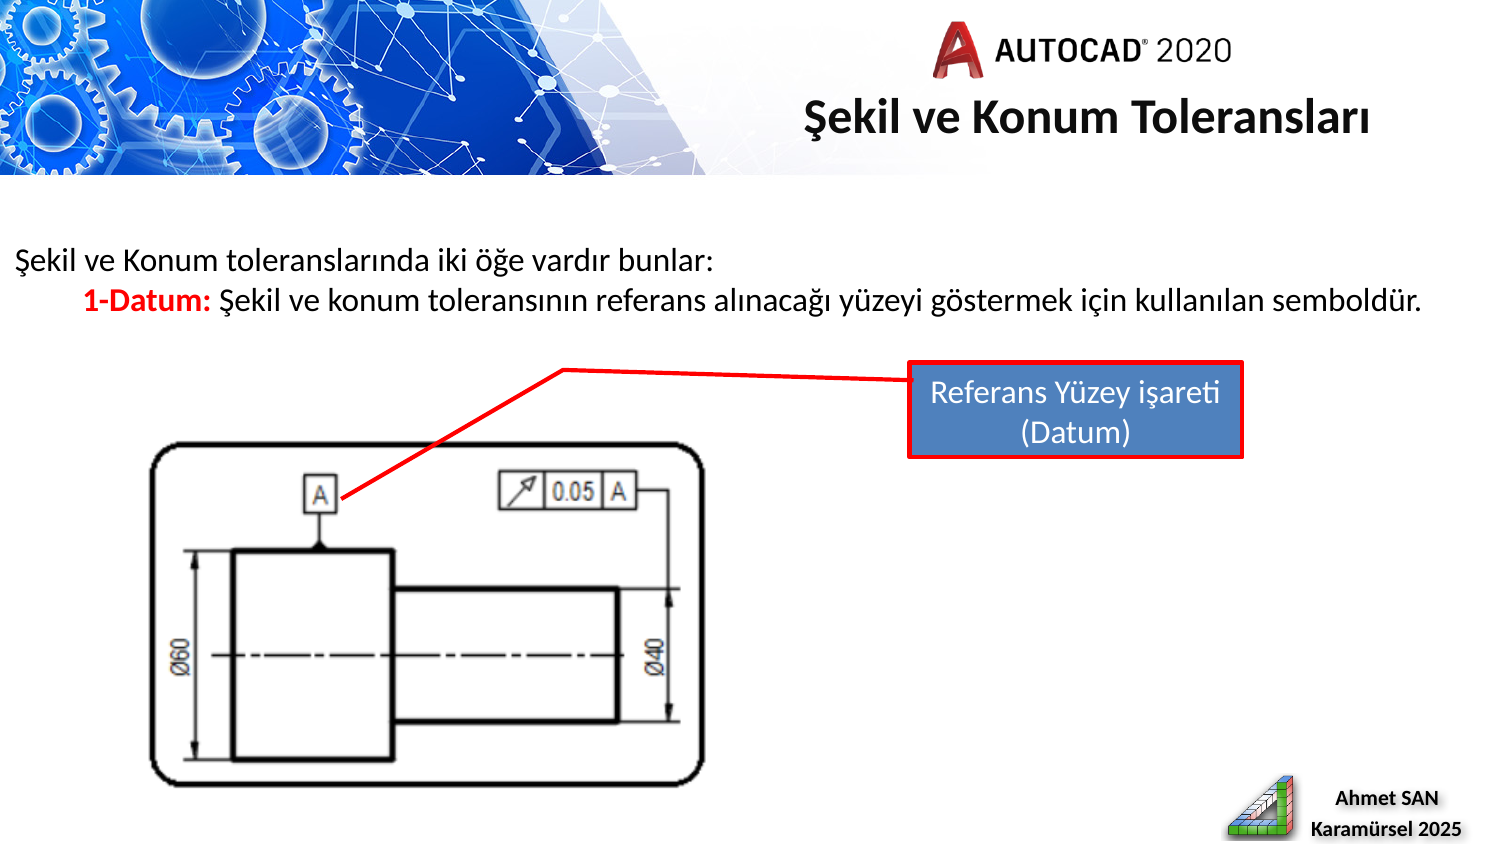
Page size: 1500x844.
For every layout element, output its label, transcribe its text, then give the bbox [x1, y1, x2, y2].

text_box Ahmet SAN Karamürsel 2025 [1291, 753, 1500, 844]
text_box Referans Yüzey işareti (Datum) [472, 360, 1244, 459]
text_box Şekil ve Konum toleranslarında iki öğe vardır bunlar: 1-Datum: Şekil ve konum toleransının referans alınacağı yüzeyi göstermek için kullanılan semboldür. [0, 230, 1478, 325]
text_box Şekil ve Konum Toleransları [628, 65, 1500, 161]
picture [0, 0, 1500, 844]
